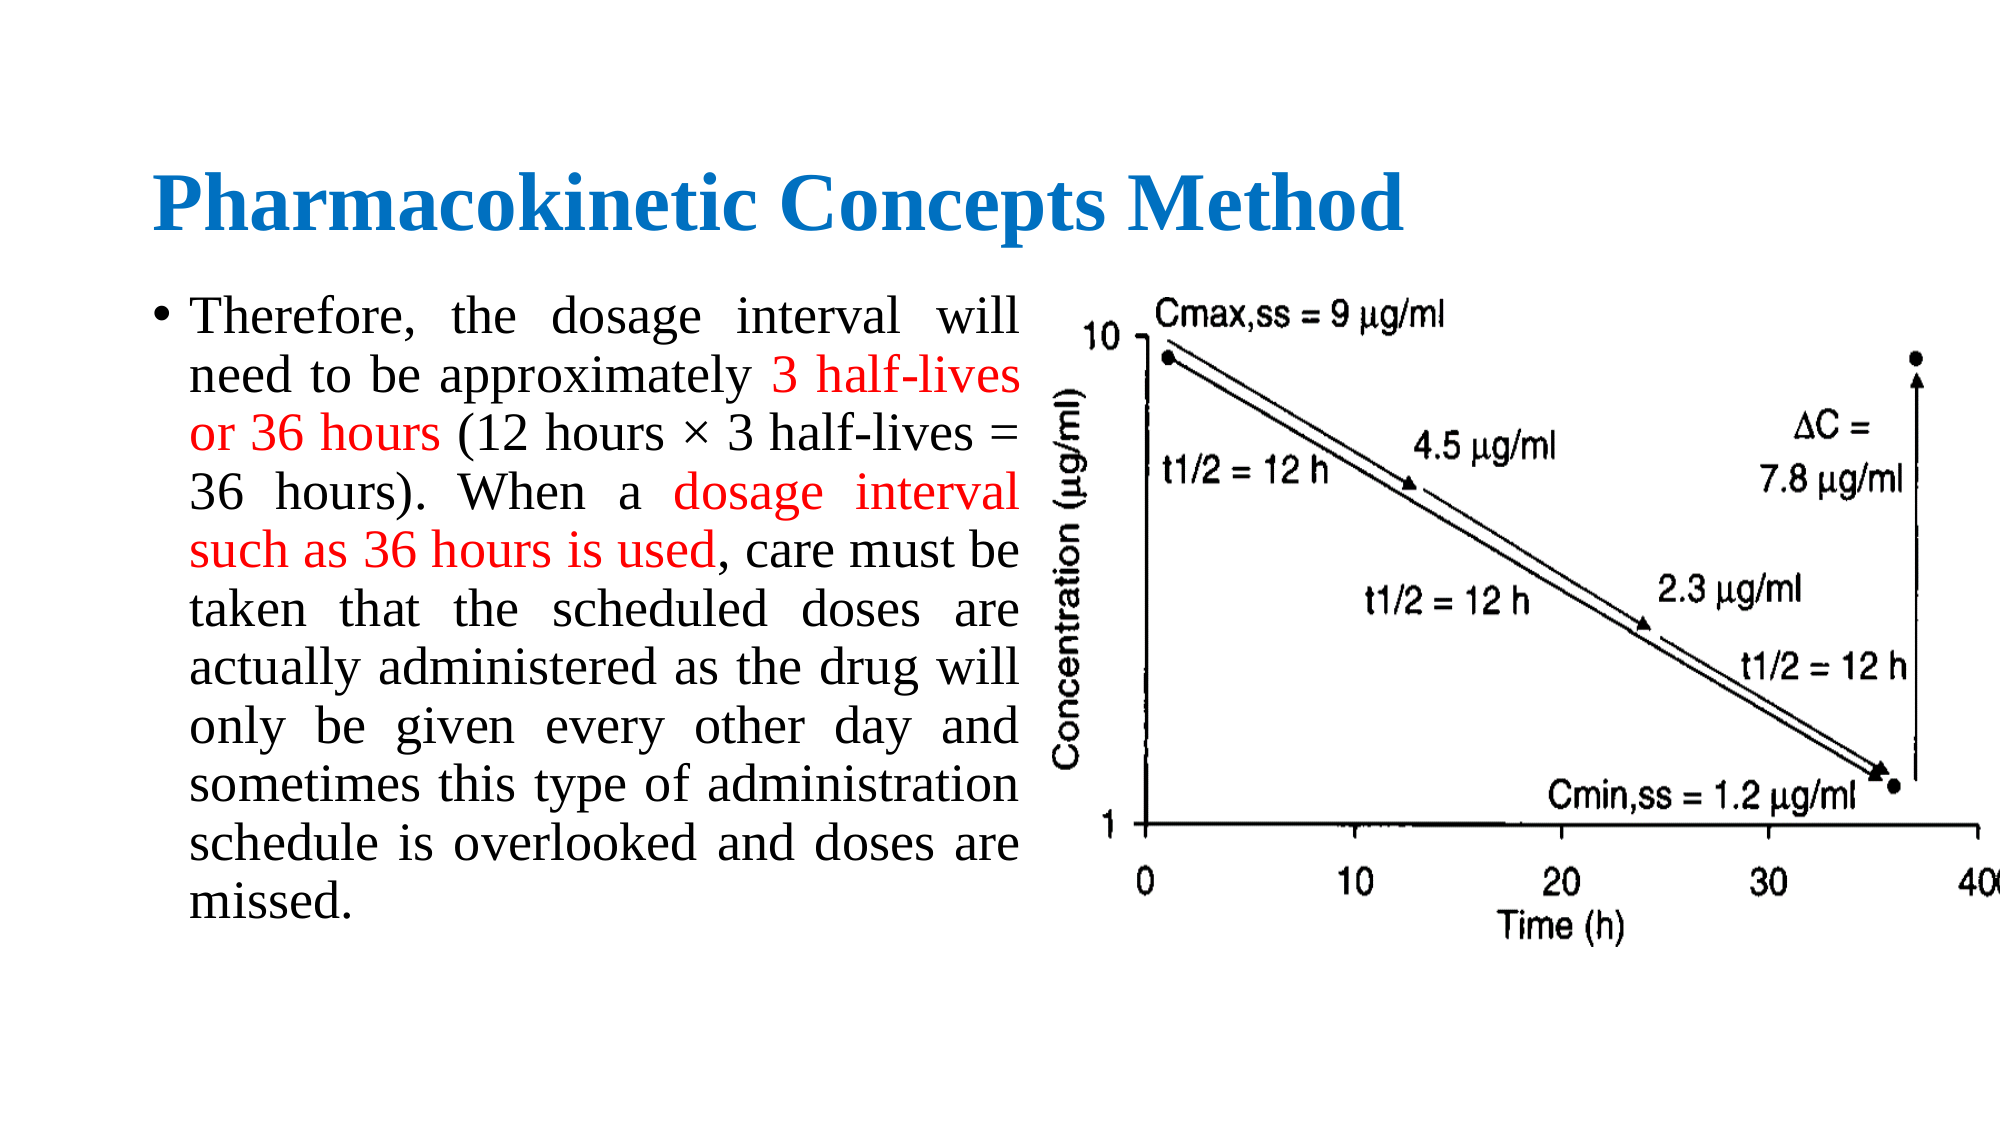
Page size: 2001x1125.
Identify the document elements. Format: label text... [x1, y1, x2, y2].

list Therefore, the dosage interval will need to be approximately 3 half-lives or 36 hours (12 hours × 3 half-lives = 36 hours). When a dosage interval such as 36 hours is used, care must be taken that the scheduled doses are actually administered as the drug will only be given every other day and sometimes this type of administration schedule is overlooked and doses are missed. [137, 279, 1037, 1125]
title Pharmacokinetic Concepts Method [137, 101, 1863, 279]
picture [1052, 297, 2000, 947]
